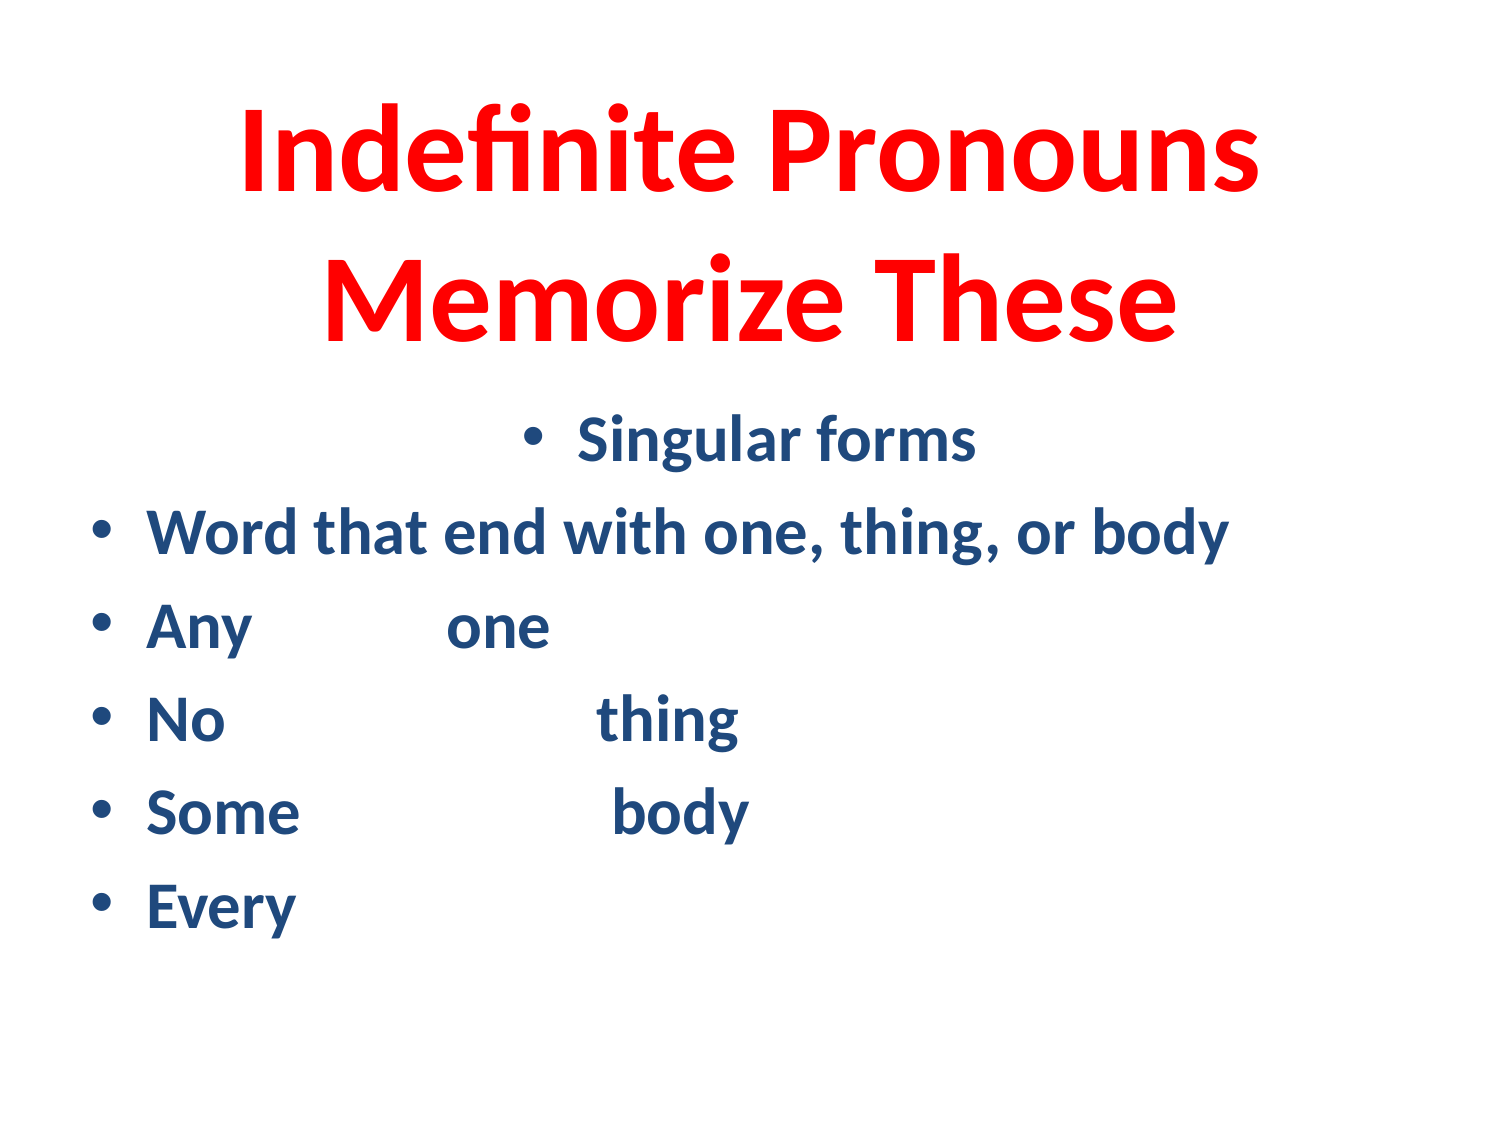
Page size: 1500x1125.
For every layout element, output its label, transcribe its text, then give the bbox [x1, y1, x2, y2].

title Indefinite Pronouns Memorize These [74, 44, 1426, 387]
list Singular forms Word that end with one, thing, or body Any one No thing Some body Every [74, 387, 1426, 1006]
